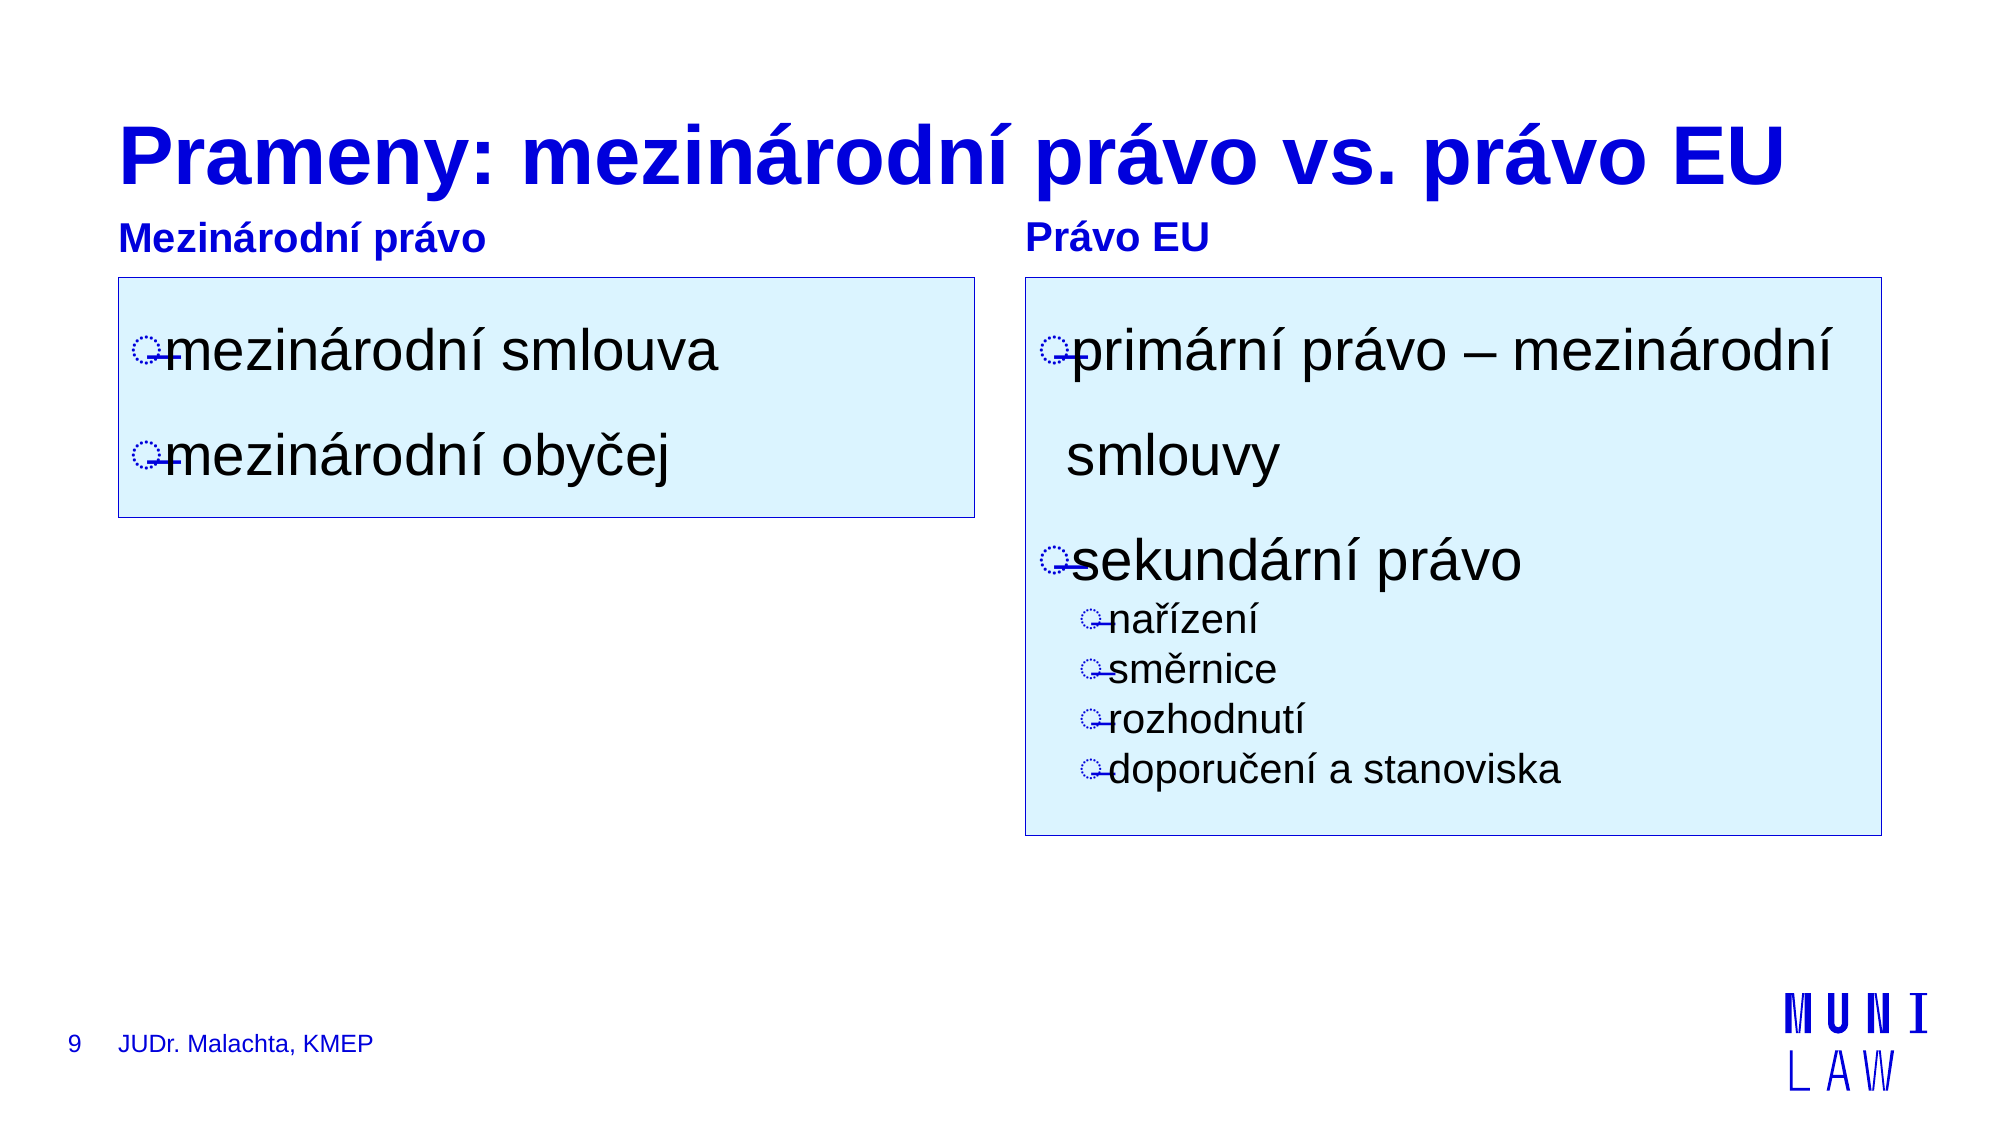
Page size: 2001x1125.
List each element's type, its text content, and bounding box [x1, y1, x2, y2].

list Mezinárodní právo [118, 212, 975, 258]
list mezinárodní smlouva mezinárodní obyčej [118, 277, 975, 518]
title Prameny: mezinárodní právo vs. právo EU [118, 118, 1883, 193]
list primární právo – mezinárodní smlouvy sekundární právo nařízení směrnice rozhodnutí doporučení a stanoviska [1025, 277, 1882, 836]
slide_number 9 [67, 1021, 110, 1063]
list Právo EU [1025, 211, 1882, 257]
footer JUDr. Malachta, KMEP [118, 1021, 1418, 1063]
